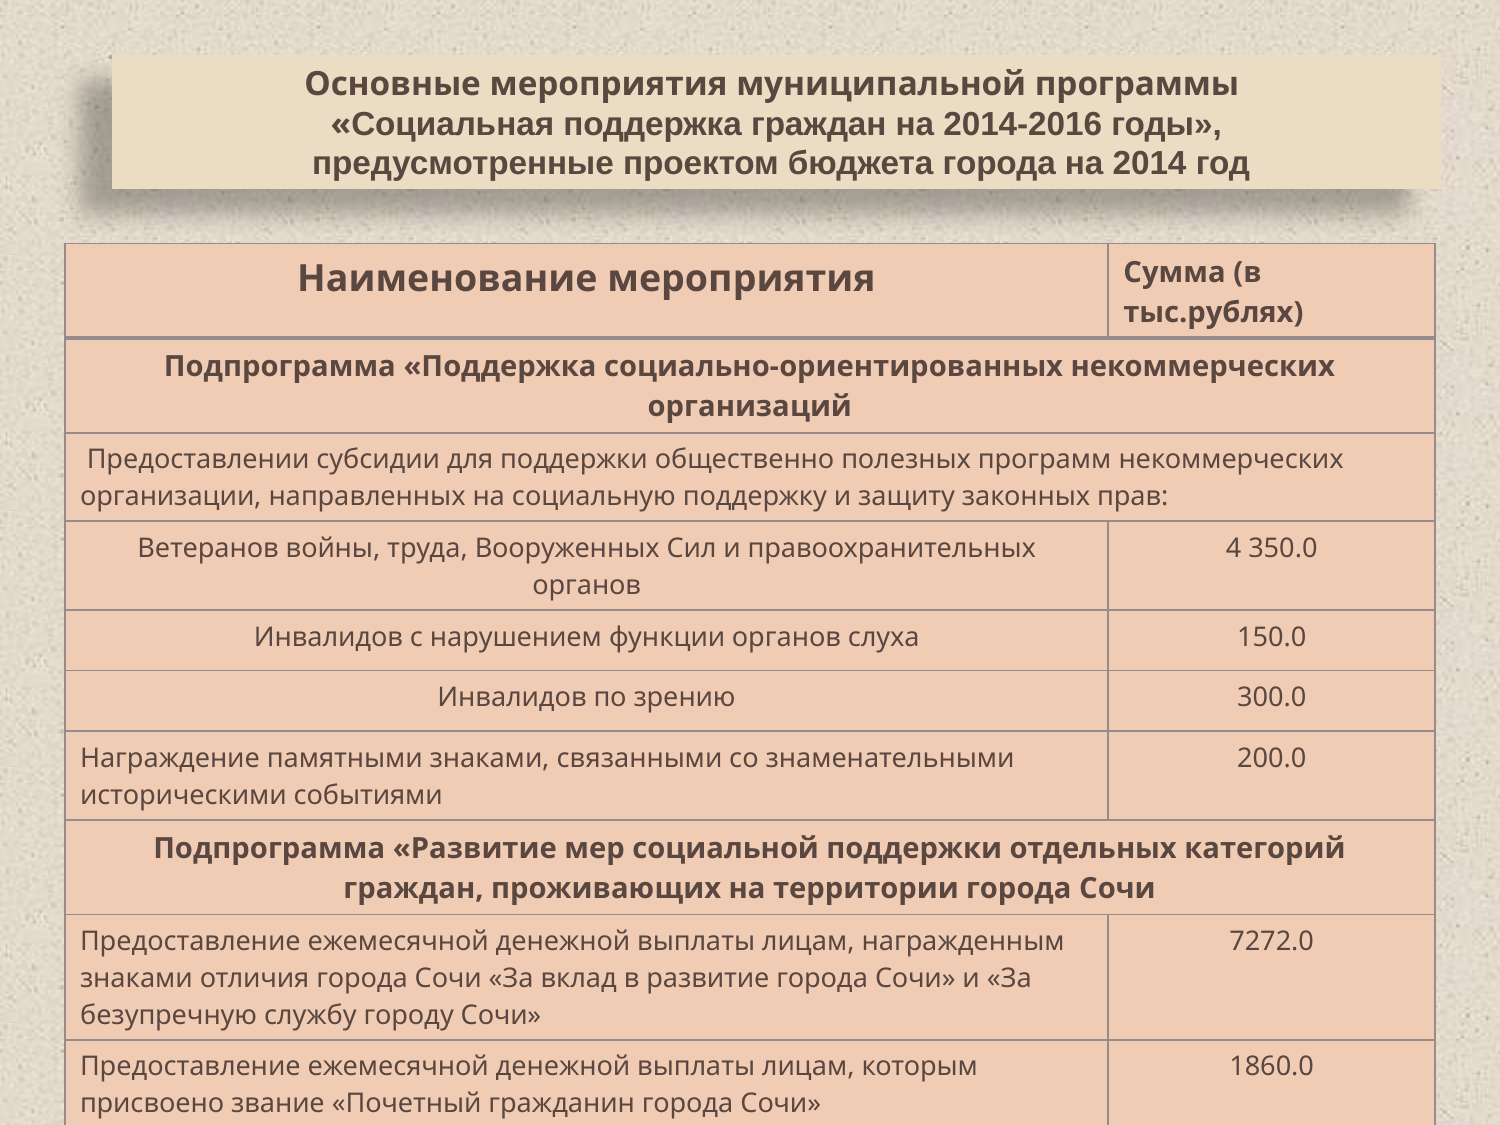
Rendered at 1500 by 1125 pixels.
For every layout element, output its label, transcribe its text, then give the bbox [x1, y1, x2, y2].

table_cell 200.0 [1109, 732, 1434, 819]
table_cell Предоставление ежемесячной денежной выплаты лицам, которым присвоено звание «Почетный гражданин города Сочи» [66, 1041, 1107, 1125]
table_cell Предоставление ежемесячной денежной выплаты лицам, награжденным знаками отличия города Сочи «За вклад в развитие города Сочи» и «За безупречную службу городу Сочи» [66, 915, 1107, 1039]
table_cell 150.0 [1109, 611, 1434, 670]
table_cell 7272.0 [1109, 915, 1434, 1039]
text_box Основные мероприятия муниципальной программы «Социальная поддержка граждан на 2014-2016 годы», предусмотренные проектом бюджета города на 2014 год [112, 54, 1442, 189]
table_cell Предоставлении субсидии для поддержки общественно полезных программ некоммерческих организации, направленных на социальную поддержку и защиту законных прав: [66, 434, 1434, 520]
table_cell Инвалидов по зрению [66, 671, 1107, 730]
table_header Наименование мероприятия [66, 244, 1107, 336]
table_cell 300.0 [1109, 671, 1434, 730]
table_cell Подпрограмма «Развитие мер социальной поддержки отдельных категорий граждан, проживающих на территории города Сочи [66, 821, 1434, 914]
table_header Сумма (в тыс.рублях) [1109, 244, 1434, 336]
table_cell Подпрограмма «Поддержка социально-ориентированных некоммерческих организаций [66, 340, 1434, 432]
table_cell Ветеранов войны, труда, Вооруженных Сил и правоохранительных органов [66, 522, 1107, 609]
table_cell Инвалидов с нарушением функции органов слуха [66, 611, 1107, 670]
table_cell 4 350.0 [1109, 522, 1434, 609]
table_cell Награждение памятными знаками, связанными со знаменательными историческими событиями [66, 732, 1107, 819]
table_cell 1860.0 [1109, 1041, 1434, 1125]
picture [0, 0, 1500, 1125]
